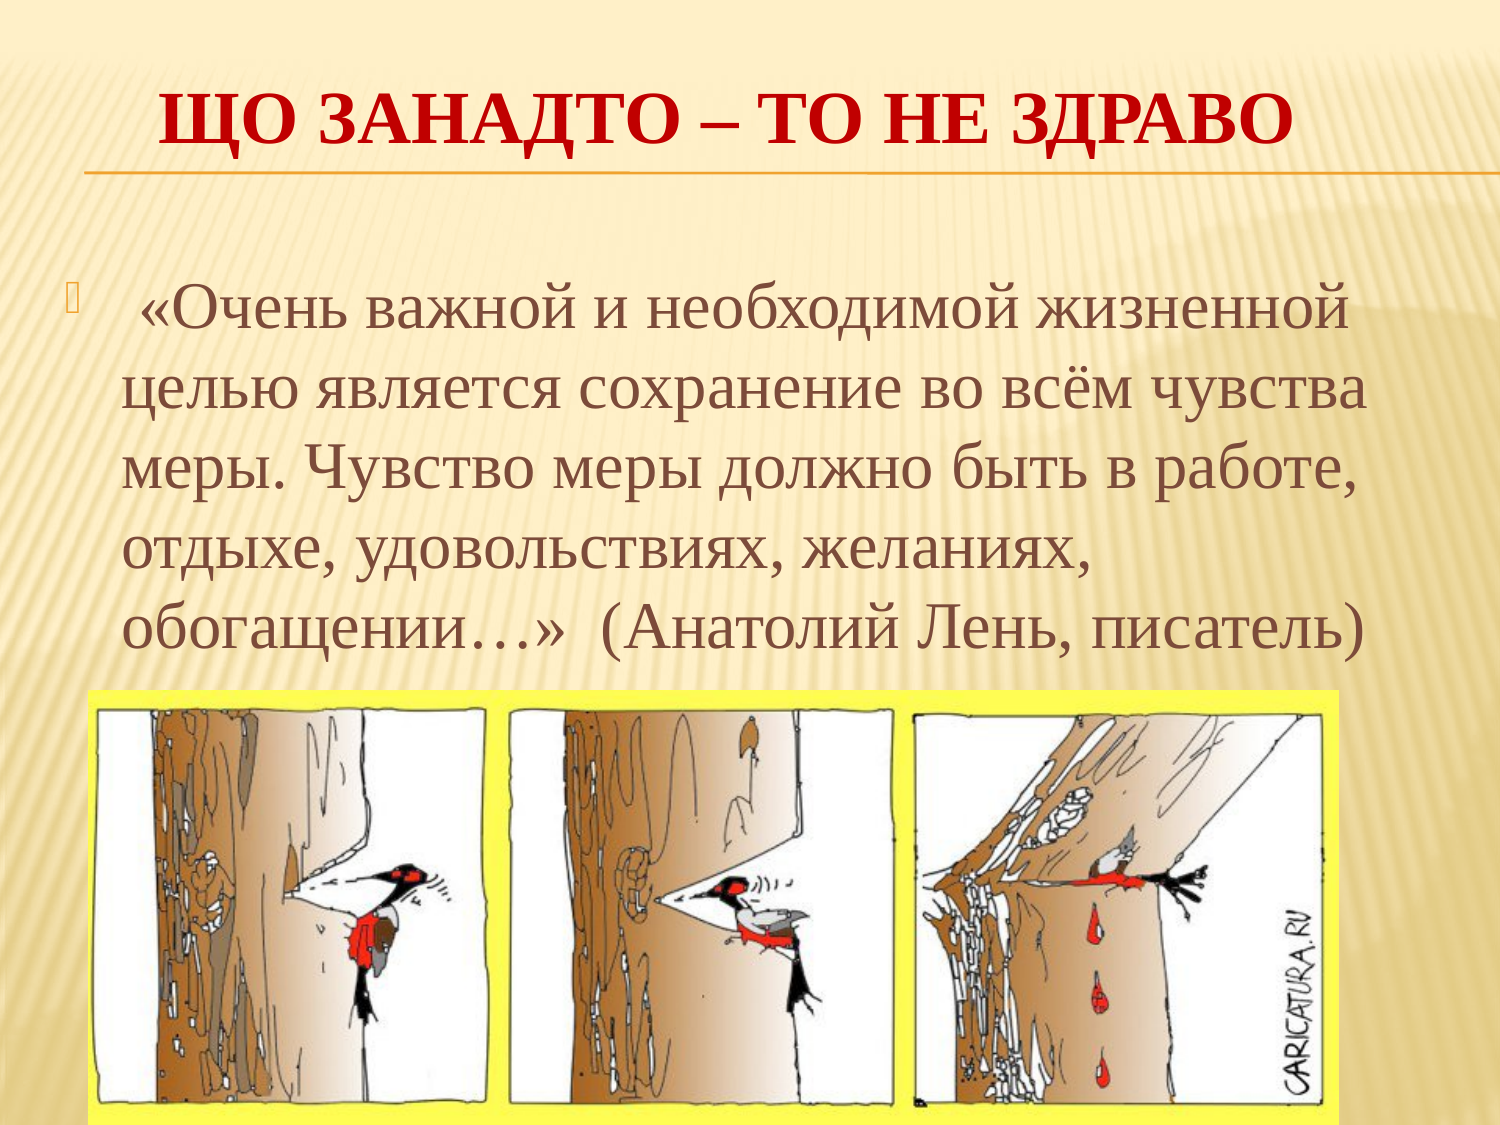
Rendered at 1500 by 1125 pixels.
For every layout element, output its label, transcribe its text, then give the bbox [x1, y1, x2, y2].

title Що занадто – то не здраво [50, 30, 1475, 197]
picture [88, 690, 1339, 1125]
list «Очень важной и необходимой жизненной целью является сохранение во всём чувства меры. Чувство меры должно быть в работе, отдыхе, удовольствиях, желаниях, обогащении…» (Анатолий Лень, писатель) [50, 254, 1475, 998]
